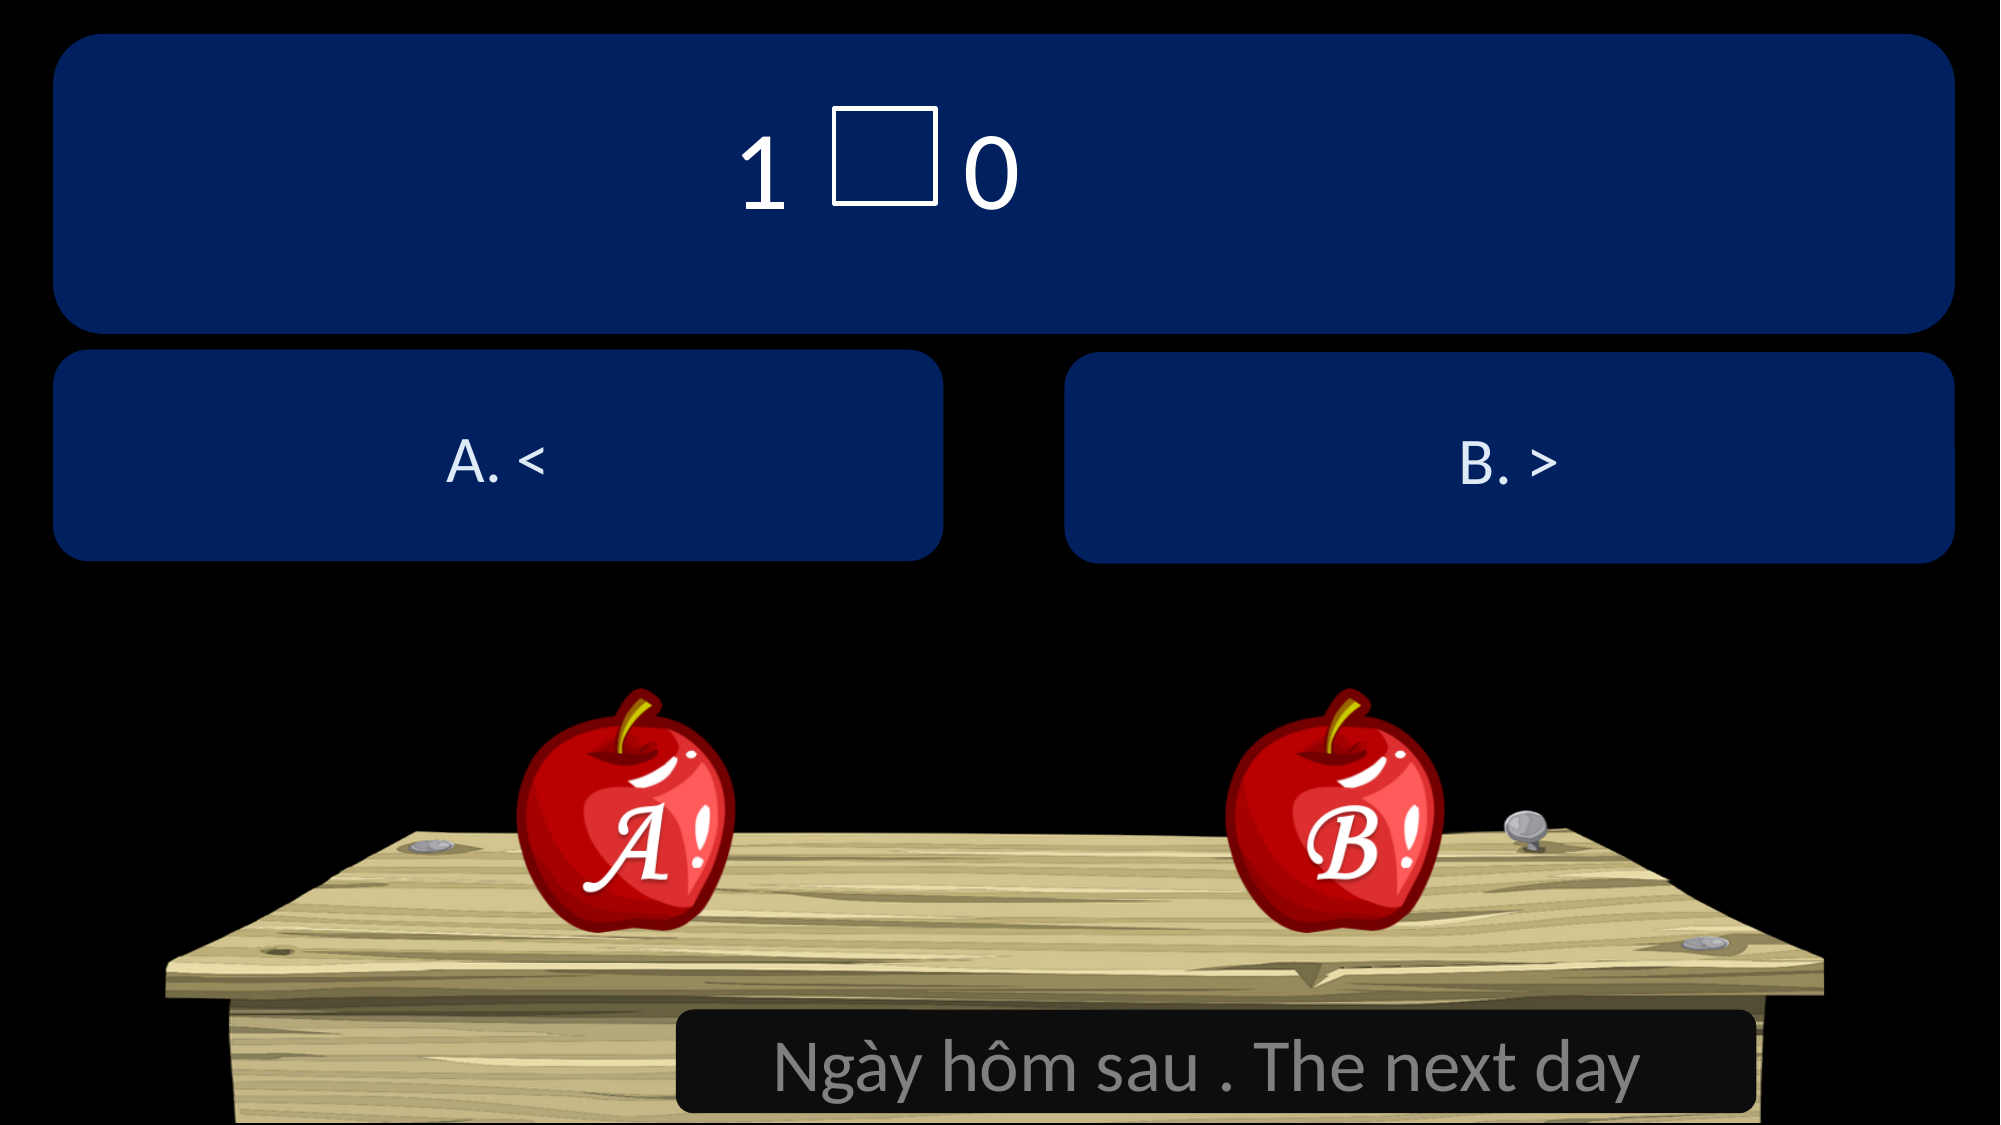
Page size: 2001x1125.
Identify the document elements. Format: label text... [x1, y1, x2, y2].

text_box [833, 108, 936, 204]
text_box B. > [1063, 350, 1956, 565]
text_box 0 [948, 89, 1065, 240]
text_box 1 [717, 89, 834, 240]
text_box [52, 32, 1956, 335]
text_box A. < [52, 348, 945, 563]
picture [165, 688, 1825, 1123]
